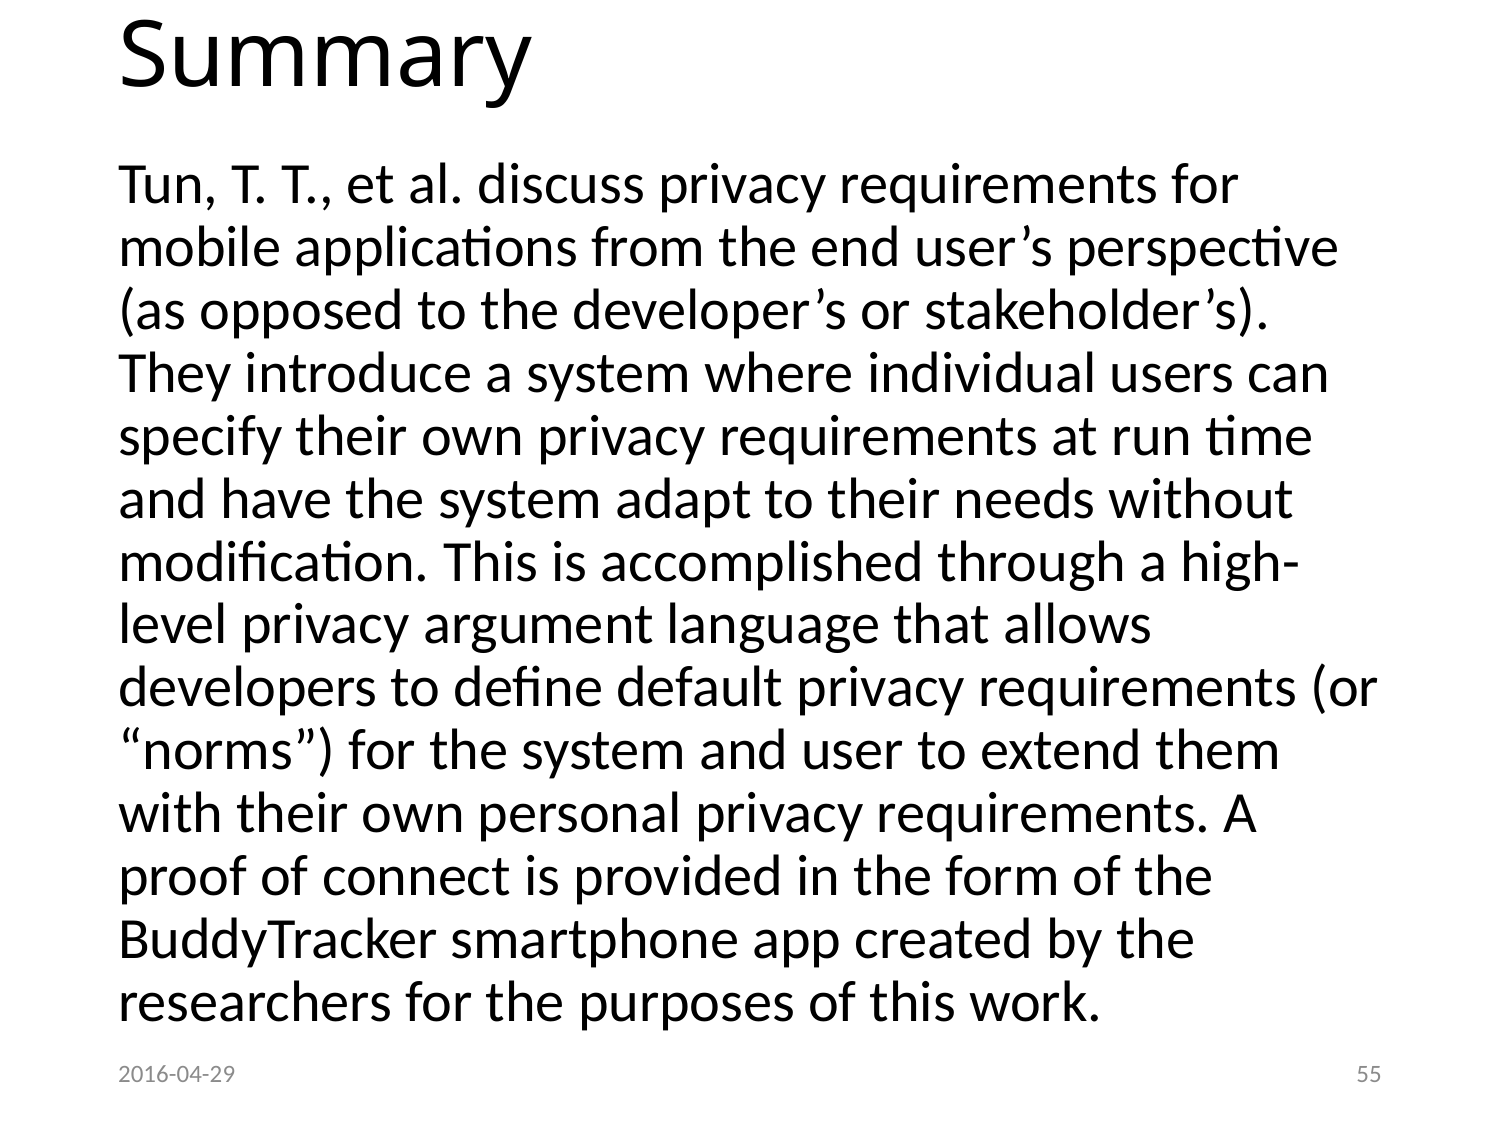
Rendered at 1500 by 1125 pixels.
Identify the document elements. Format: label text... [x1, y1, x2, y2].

list Tun, T. T., et al. discuss privacy requirements for mobile applications from the end user’s perspective (as opposed to the developer’s or stakeholder’s). They introduce a system where individual users can specify their own privacy requirements at run time and have the system adapt to their needs without modification. This is accomplished through a high-level privacy argument language that allows developers to define default privacy requirements (or “norms”) for the system and user to extend them with their own personal privacy requirements. A proof of connect is provided in the form of the BuddyTracker smartphone app created by the researchers for the purposes of this work. [103, 145, 1397, 1091]
title Summary [103, 0, 1397, 145]
slide_number 55 [1059, 1042, 1397, 1103]
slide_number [103, 1042, 441, 1103]
